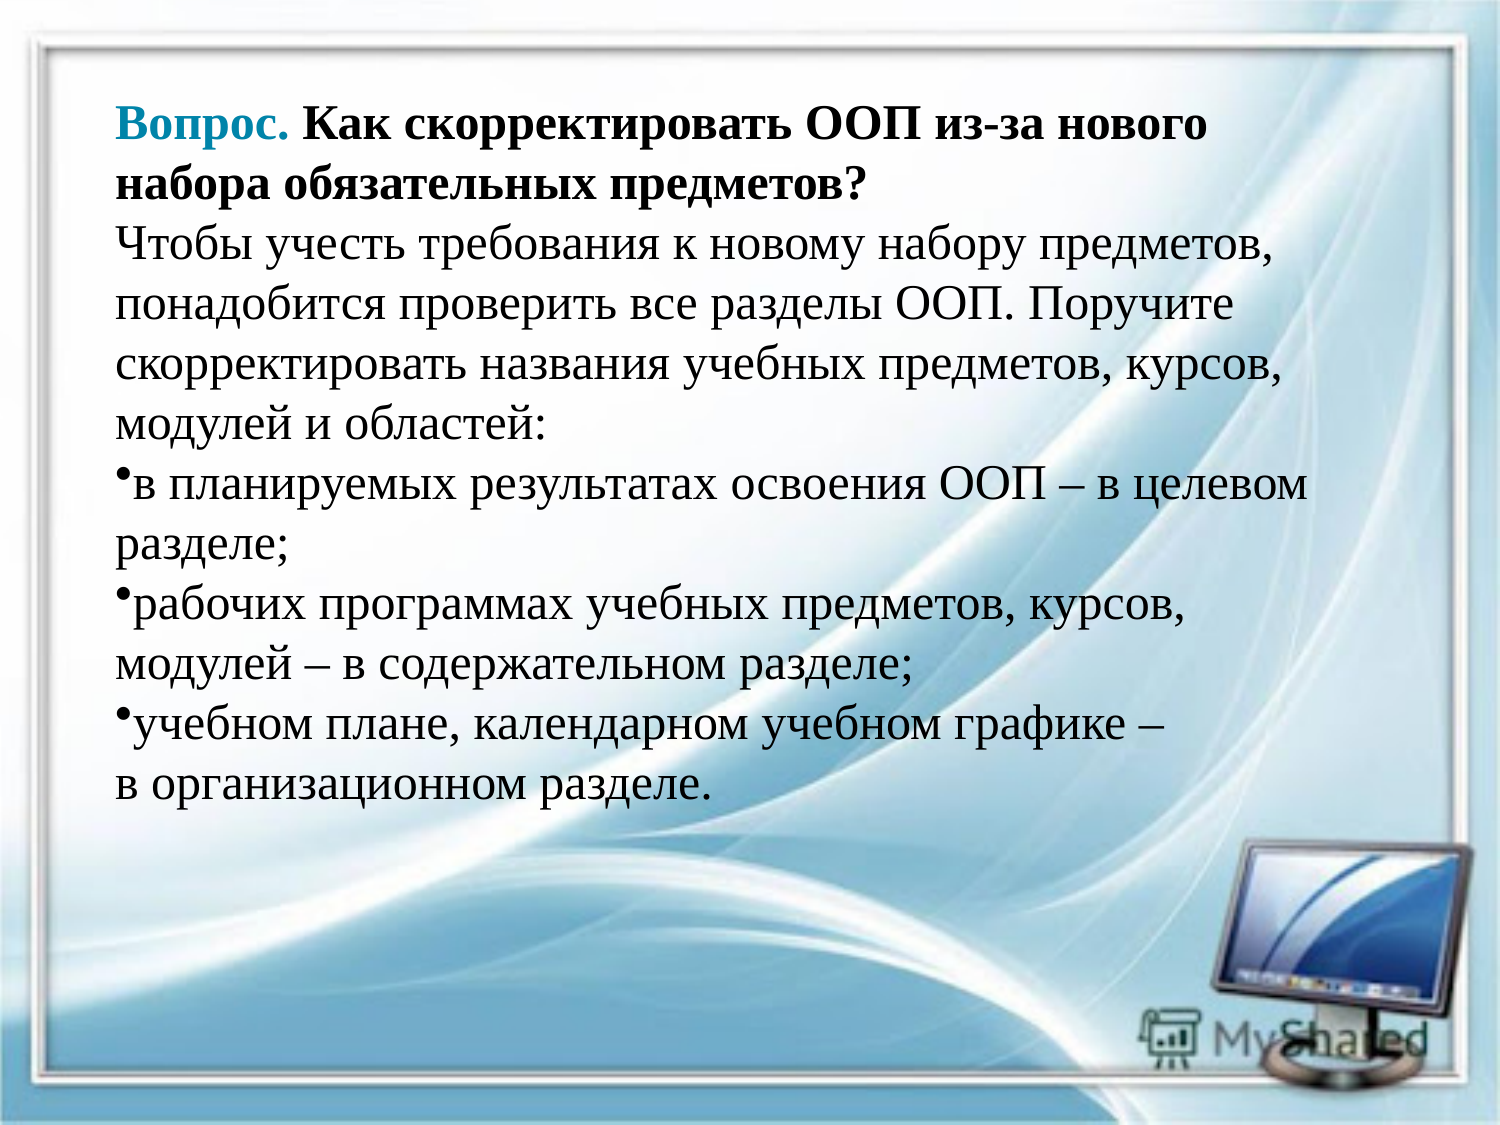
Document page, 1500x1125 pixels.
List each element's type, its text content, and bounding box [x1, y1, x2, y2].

picture [0, 0, 1500, 1125]
text_box Вопрос. Как скорректировать ООП из-за нового набора обязательных предметов? Чтобы учесть требования к новому набору предметов, понадобится проверить все разделы ООП. Поручите скорректировать названия учебных предметов, курсов, модулей и областей: в планируемых результатах освоения ООП – в целевом разделе; рабочих программах учебных предметов, курсов, модулей – в содержательном разделе; учебном плане, календарном учебном графике – в организационном разделе. [100, 81, 1376, 817]
